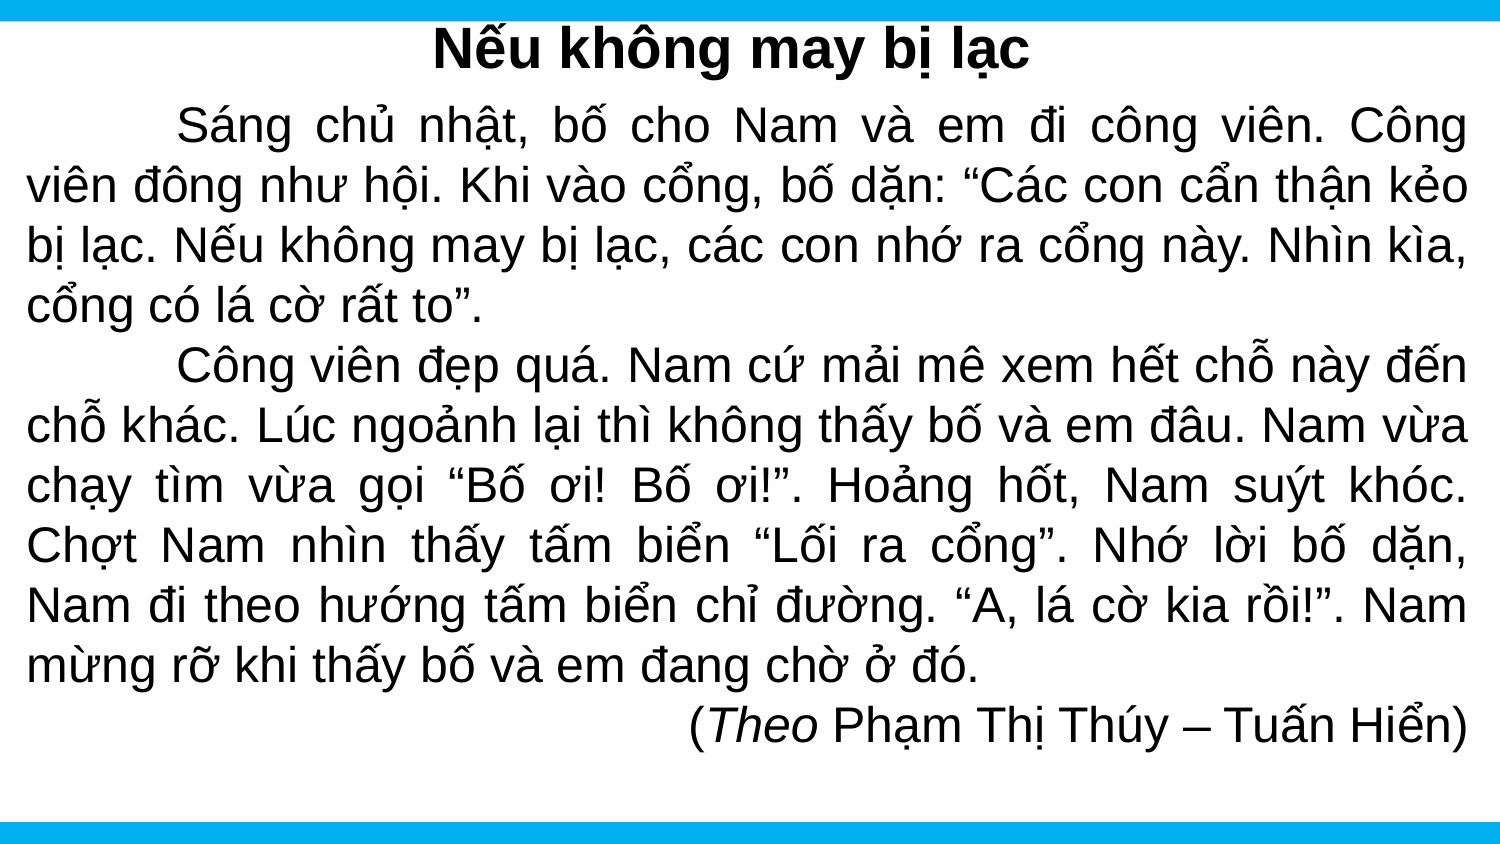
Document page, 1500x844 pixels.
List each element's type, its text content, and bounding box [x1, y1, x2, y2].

text_box Nếu không may bị lạc [244, 3, 1220, 84]
picture [0, 22, 1500, 822]
text_box Sáng chủ nhật, bố cho Nam và em đi công viên. Công viên đông như hội. Khi vào cổng, bố dặn: “Các con cẩn thận kẻo bị lạc. Nếu không may bị lạc, các con nhớ ra cổng này. Nhìn kìa, cổng có lá cờ rất to”. Công viên đẹp quá. Nam cứ mải mê xem hết chỗ này đến chỗ khác. Lúc ngoảnh lại thì không thấy bố và em đâu. Nam vừa chạy tìm vừa gọi “Bố ơi! Bố ơi!”. Hoảng hốt, Nam suýt khóc. Chợt Nam nhìn thấy tấm biển “Lối ra cổng”. Nhớ lời bố dặn, Nam đi theo hướng tấm biển chỉ đường. “A, lá cờ kia rồi!”. Nam mừng rỡ khi thấy bố và em đang chờ ở đó. (Theo Phạm Thị Thúy – Tuấn Hiển) [11, 84, 1485, 760]
